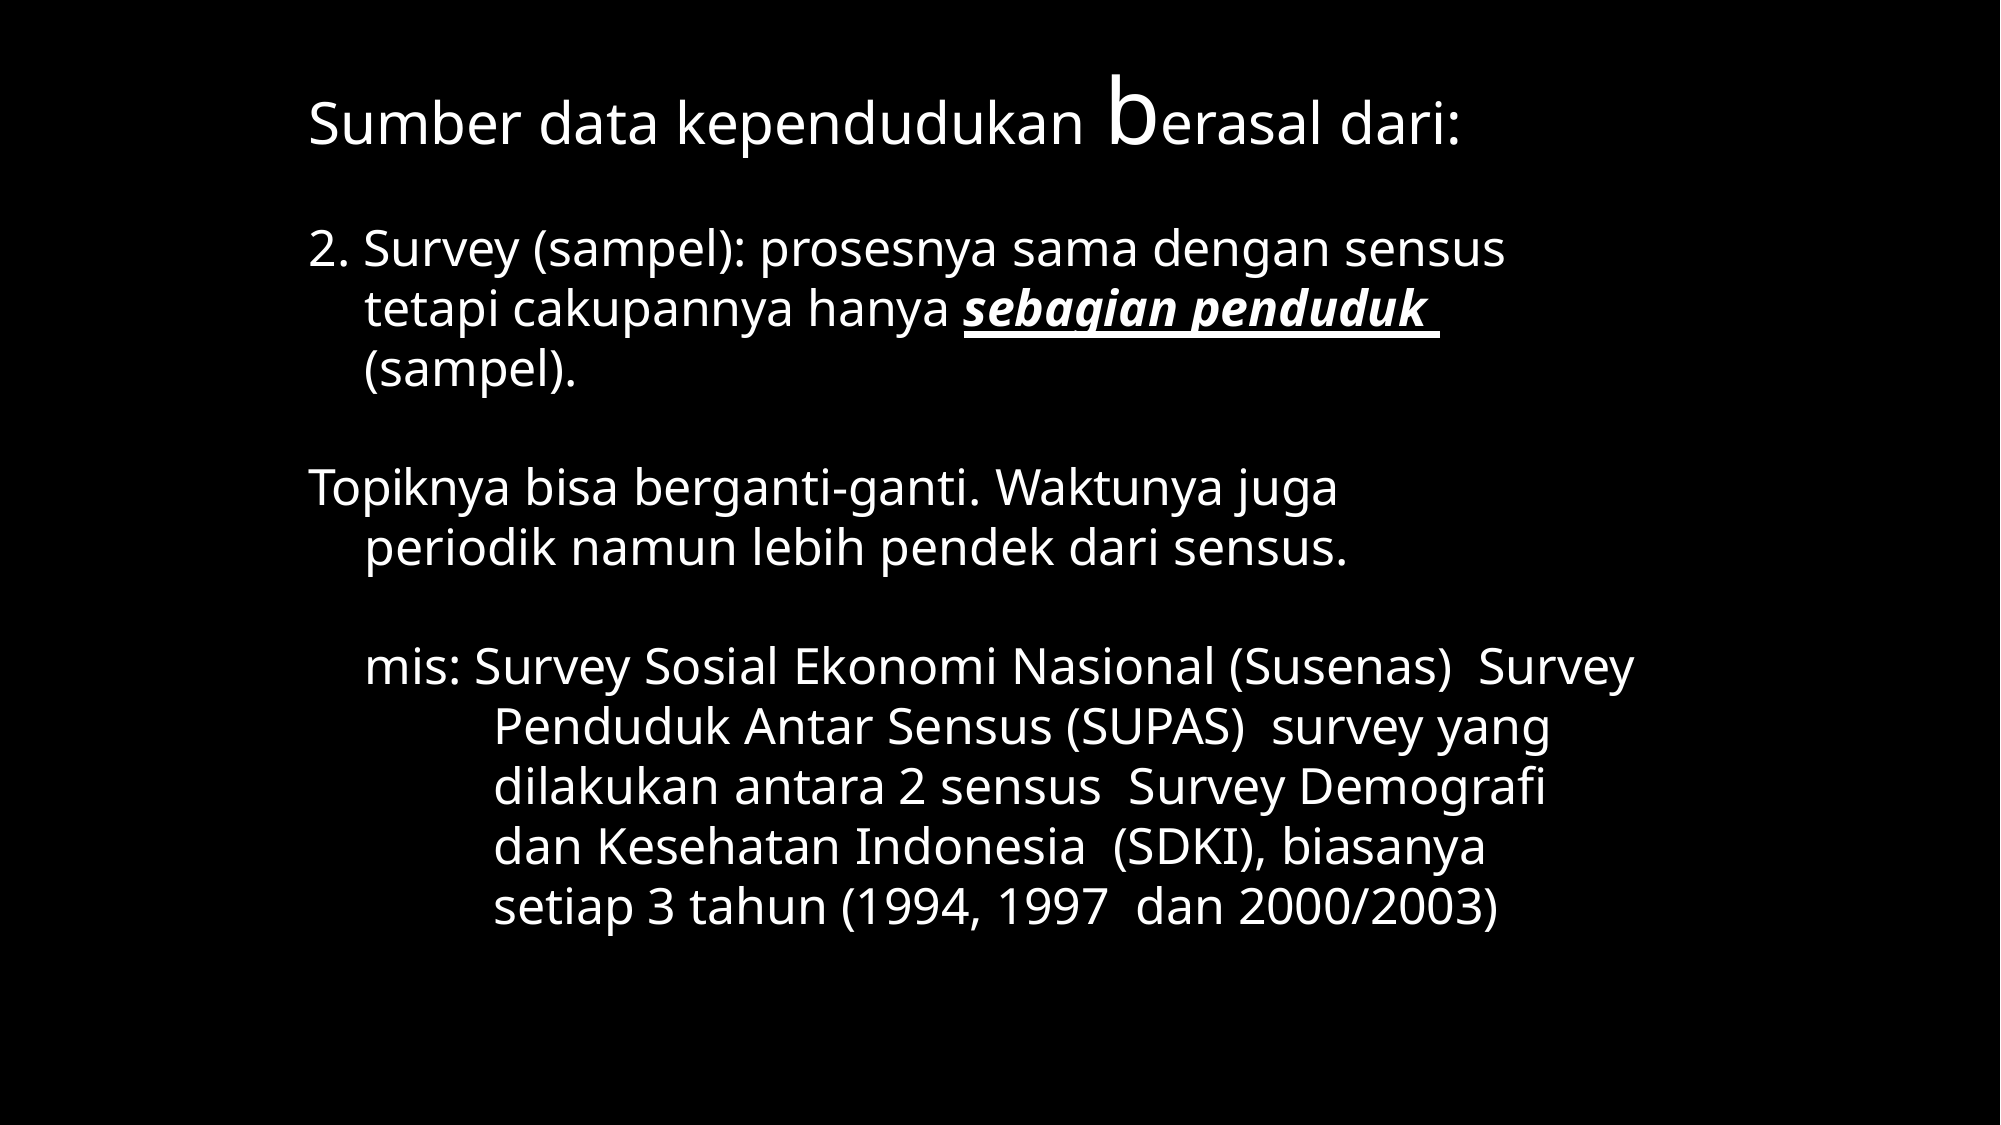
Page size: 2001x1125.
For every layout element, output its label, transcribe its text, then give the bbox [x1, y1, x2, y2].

text_box 2. Survey (sampel): prosesnya sama dengan sensus tetapi cakupannya hanya sebagian penduduk (sampel). Topiknya bisa berganti-ganti. Waktunya juga periodik namun lebih pendek dari sensus. mis: Survey Sosial Ekonomi Nasional (Susenas) Survey Penduduk Antar Sensus (SUPAS) survey yang dilakukan antara 2 sensus Survey Demografi dan Kesehatan Indonesia (SDKI), biasanya setiap 3 tahun (1994, 1997 dan 2000/2003) [306, 214, 1637, 936]
title Sumber data kependudukan berasal dari: [306, 11, 1542, 202]
